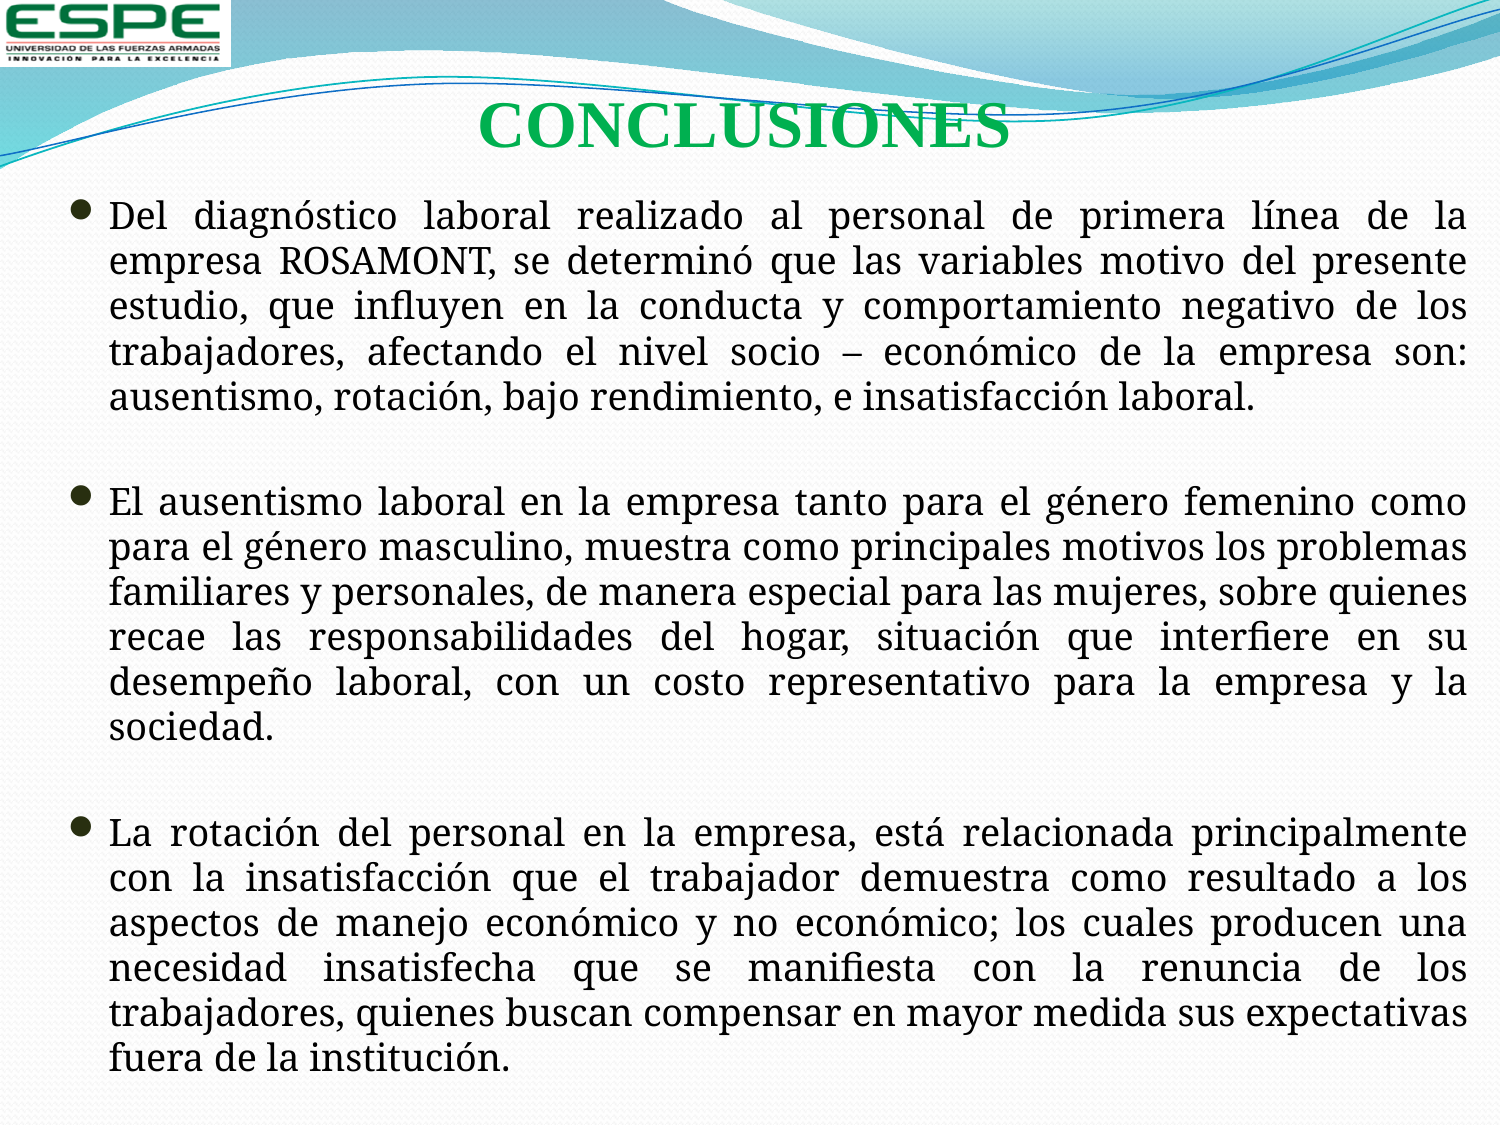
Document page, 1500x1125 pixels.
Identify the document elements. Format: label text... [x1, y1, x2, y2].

list Del diagnóstico laboral realizado al personal de primera línea de la empresa ROSAMONT, se determinó que las variables motivo del presente estudio, que influyen en la conducta y comportamiento negativo de los trabajadores, afectando el nivel socio – económico de la empresa son: ausentismo, rotación, bajo rendimiento, e insatisfacción laboral. El ausentismo laboral en la empresa tanto para el género femenino como para el género masculino, muestra como principales motivos los problemas familiares y personales, de manera especial para las mujeres, sobre quienes recae las responsabilidades del hogar, situación que interfiere en su desempeño laboral, con un costo representativo para la empresa y la sociedad. La rotación del personal en la empresa, está relacionada principalmente con la insatisfacción que el trabajador demuestra como resultado a los aspectos de manejo económico y no económico; los cuales producen una necesidad insatisfecha que se manifiesta con la renuncia de los trabajadores, quienes buscan compensar en mayor medida sus expectativas fuera de la institución. [53, 149, 1483, 1106]
title CONCLUSIONES [218, 90, 1287, 149]
picture [0, 0, 231, 67]
